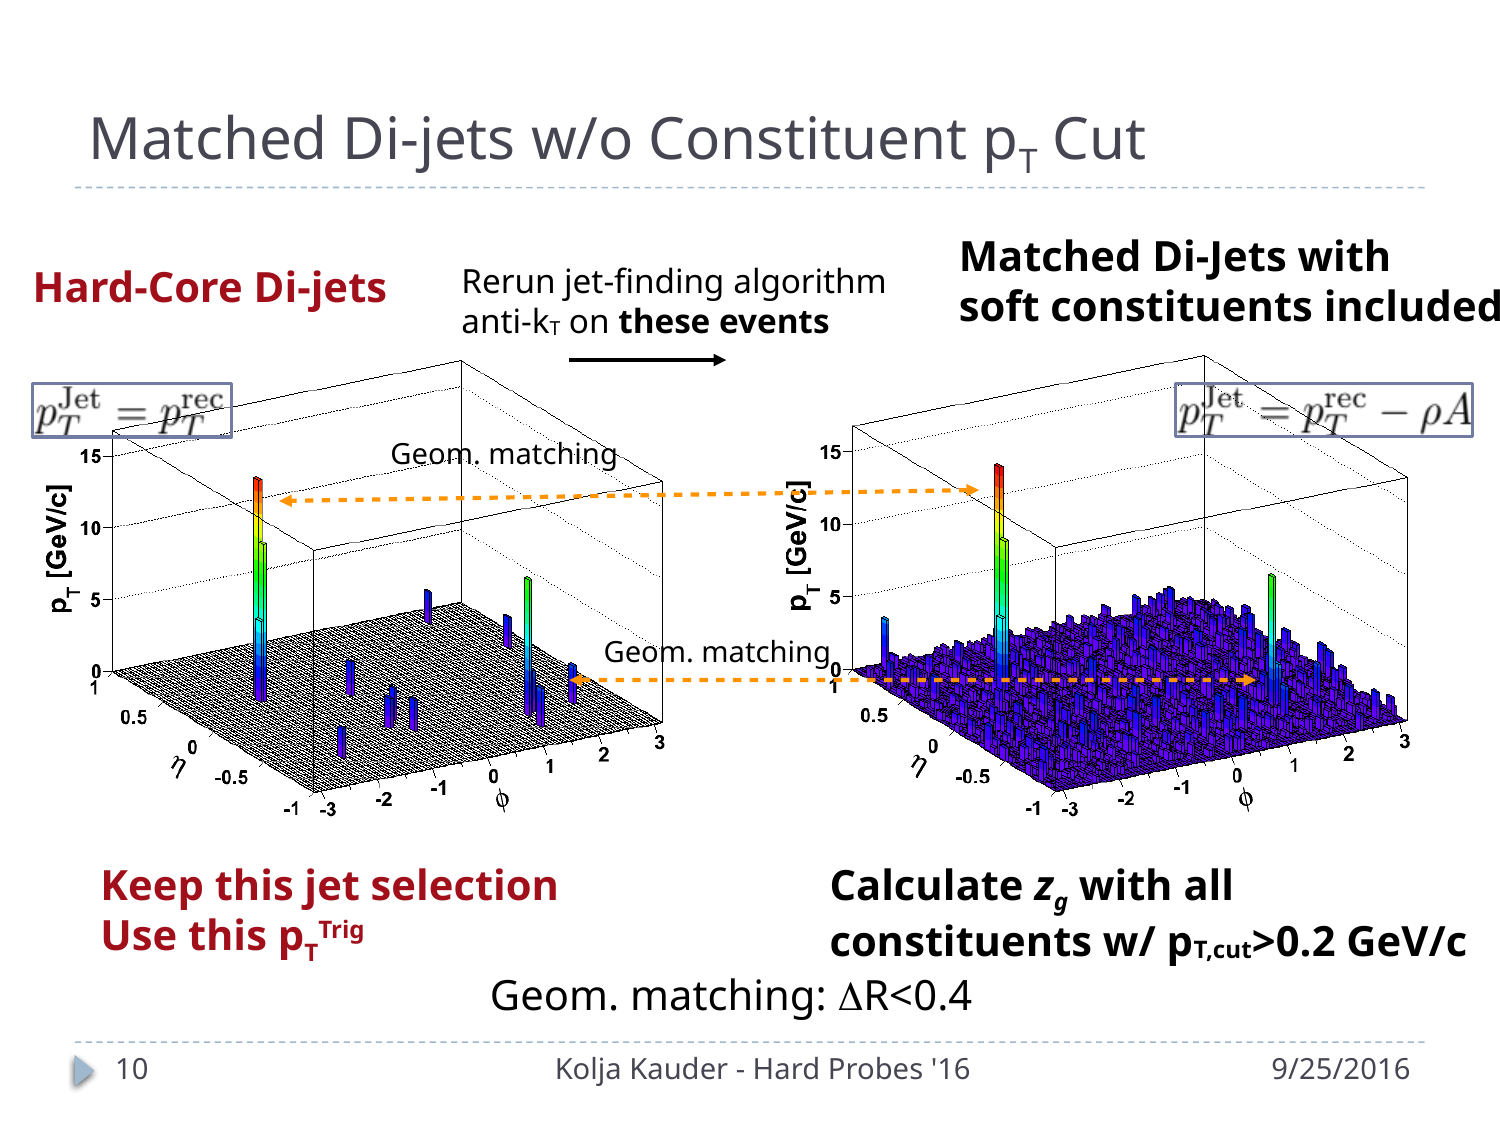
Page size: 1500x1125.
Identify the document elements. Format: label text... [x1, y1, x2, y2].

title Matched Di-jets w/o Constituent pT Cut [75, 37, 1425, 188]
text_box Geom. matching: DR<0.4 [490, 969, 973, 1020]
text_box Rerun jet-finding algorithm anti-kT on these events [461, 260, 563, 306]
picture [1176, 384, 1472, 435]
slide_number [1051, 1042, 1426, 1103]
text_box Keep this jet selection Use this pTTrig [100, 859, 669, 967]
text_box Hard-Core Di-jets [32, 260, 388, 306]
footer Kolja Kauder - Hard Probes '16 [475, 1042, 1051, 1103]
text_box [278, 435, 1257, 681]
text_box Calculate zg with all constituents w/ pT,cut>0.2 GeV/c [829, 859, 1471, 966]
picture [28, 306, 568, 846]
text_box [568, 229, 1489, 846]
slide_number 10 [100, 1042, 426, 1103]
